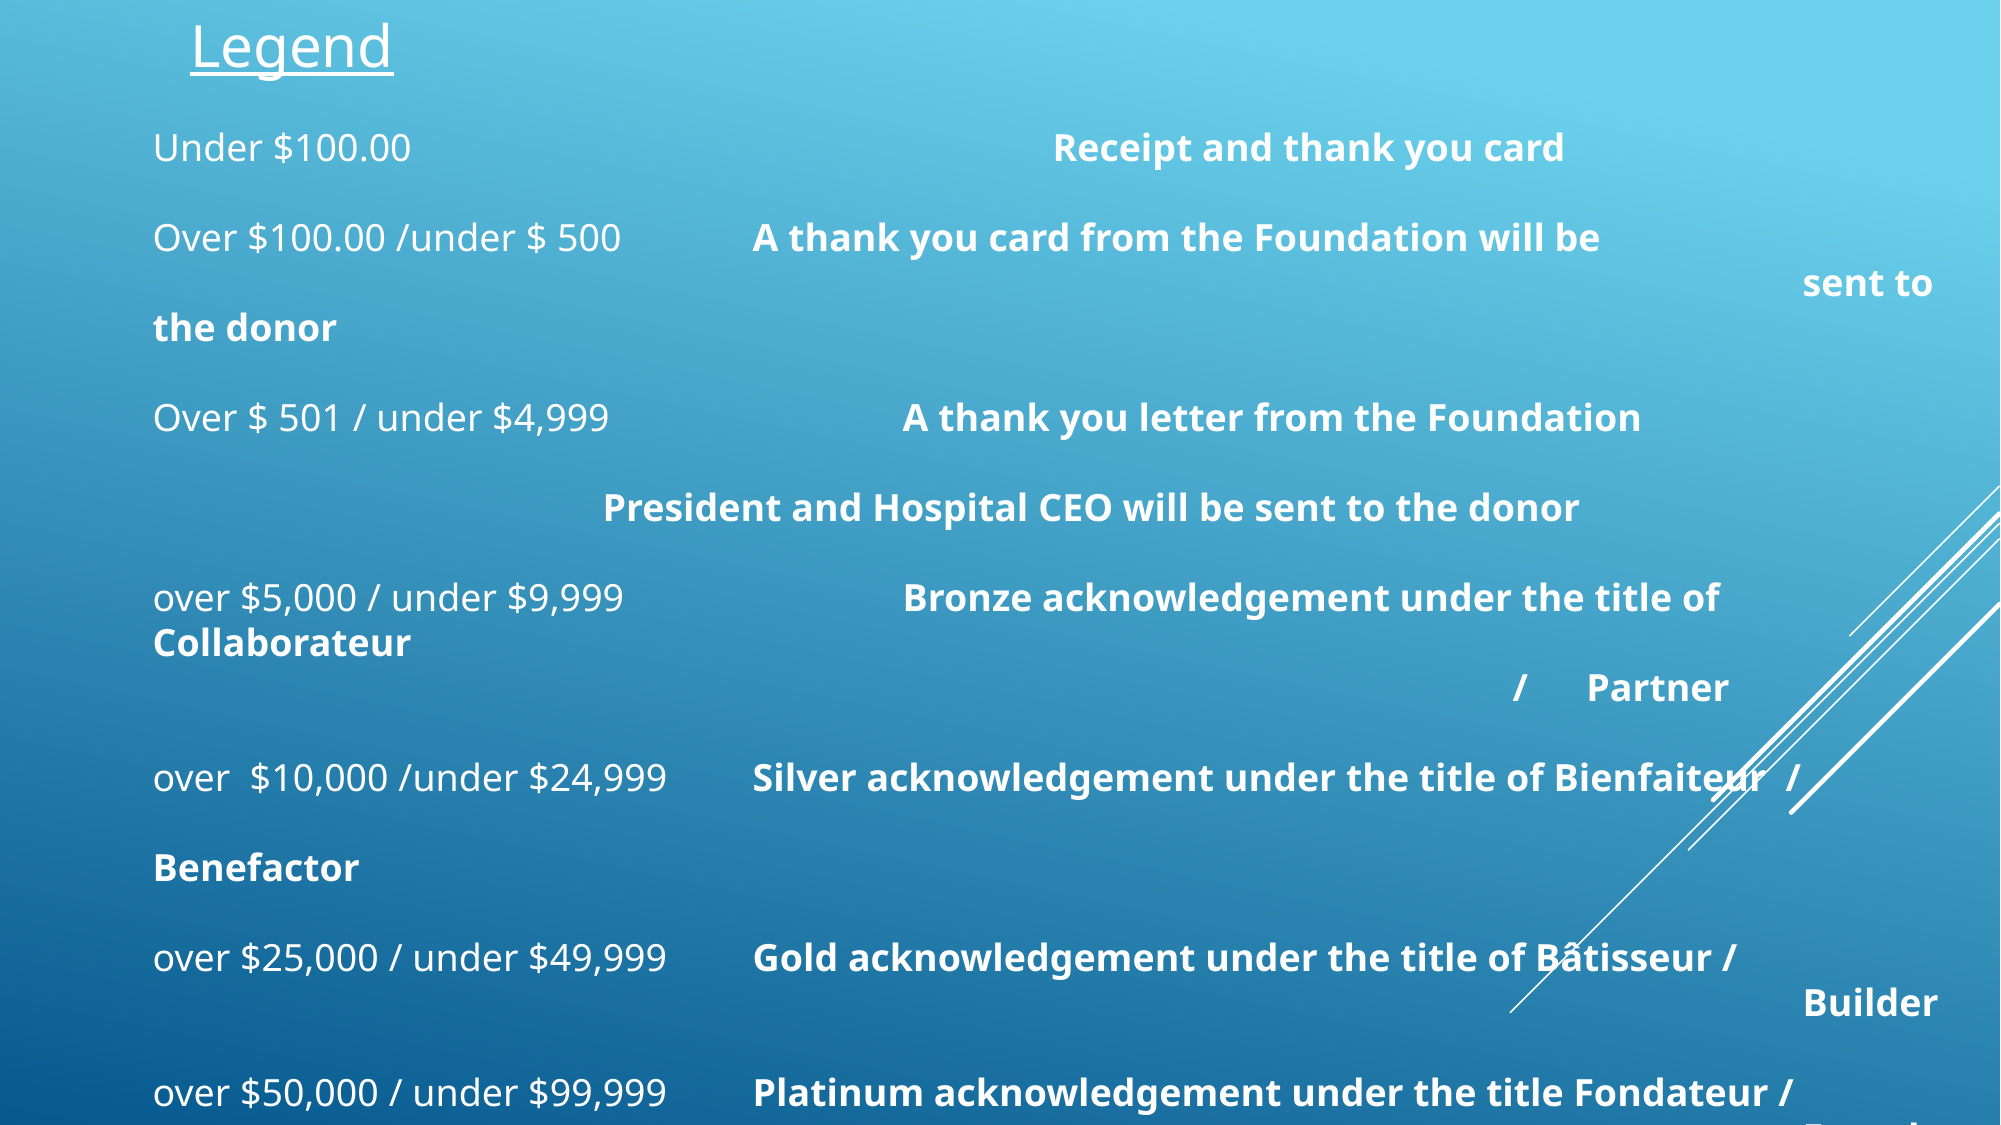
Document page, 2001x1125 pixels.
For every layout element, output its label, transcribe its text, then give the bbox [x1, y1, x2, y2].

text_box Legend Under $100.00 Receipt and thank you card Over $100.00 /under $ 500 A thank you card from the Foundation will be sent to the donor Over $ 501 / under $4,999 A thank you letter from the Foundation President and Hospital CEO will be sent to the donor over $5,000 / under $9,999 Bronze acknowledgement under the title of Collaborateur / Partner over $10,000 /under $24,999 Silver acknowledgement under the title of Bienfaiteur / Benefactor over $25,000 / under $49,999 Gold acknowledgement under the title of Bâtisseur / Builder over $50,000 / under $99,999 Platinum acknowledgement under the title Fondateur / Founder over 100,000 + Dedication of a space in the Hospital i.e., room with a negotiated timeframe under title of Visionnaire / Visionary [138, 1, 1986, 1125]
